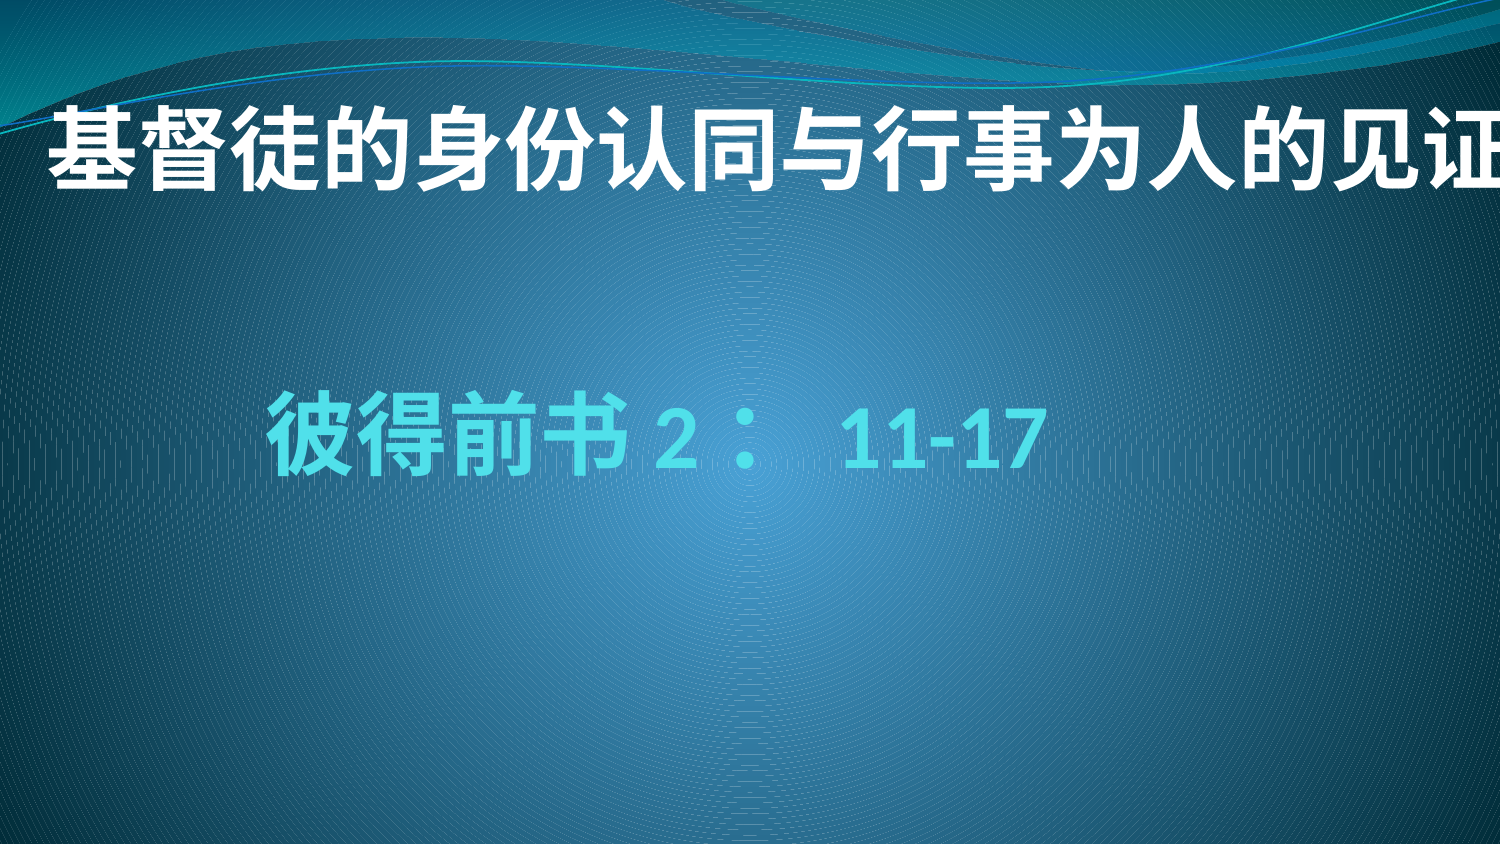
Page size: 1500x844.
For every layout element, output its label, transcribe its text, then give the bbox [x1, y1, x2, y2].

subtitle 基督徒的身份认同与行事为人的见证 [0, 84, 1500, 300]
text_box 彼得前书2：11-17 [249, 259, 1125, 495]
